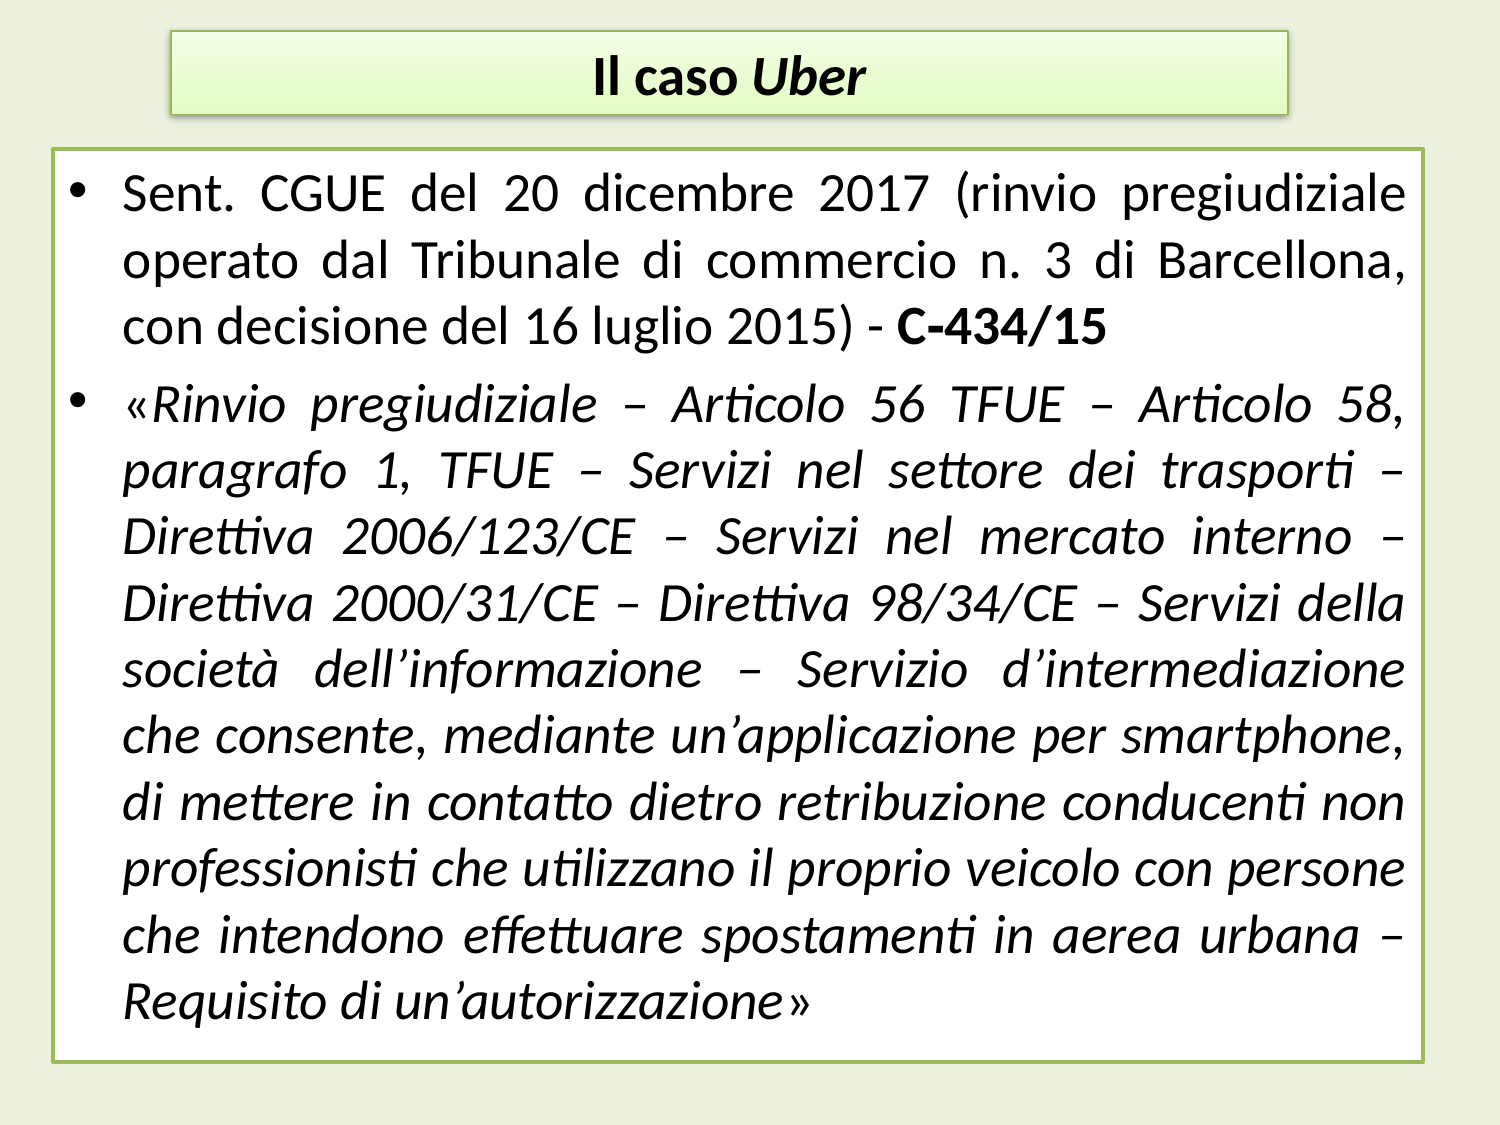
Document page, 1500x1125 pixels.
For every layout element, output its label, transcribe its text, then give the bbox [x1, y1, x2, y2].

list Sent. CGUE del 20 dicembre 2017 (rinvio pregiudiziale operato dal Tribunale di commercio n. 3 di Barcellona, con decisione del 16 luglio 2015) - C‑434/15 «Rinvio pregiudiziale – Articolo 56 TFUE – Articolo 58, paragrafo 1, TFUE – Servizi nel settore dei trasporti – Direttiva 2006/123/CE – Servizi nel mercato interno – Direttiva 2000/31/CE – Direttiva 98/34/CE – Servizi della società dell’informazione – Servizio d’intermediazione che consente, mediante un’applicazione per smartphone, di mettere in contatto dietro retribuzione conducenti non professionisti che utilizzano il proprio veicolo con persone che intendono effettuare spostamenti in aerea urbana – Requisito di un’autorizzazione» [51, 147, 1425, 1064]
title Il caso Uber [170, 30, 1289, 115]
